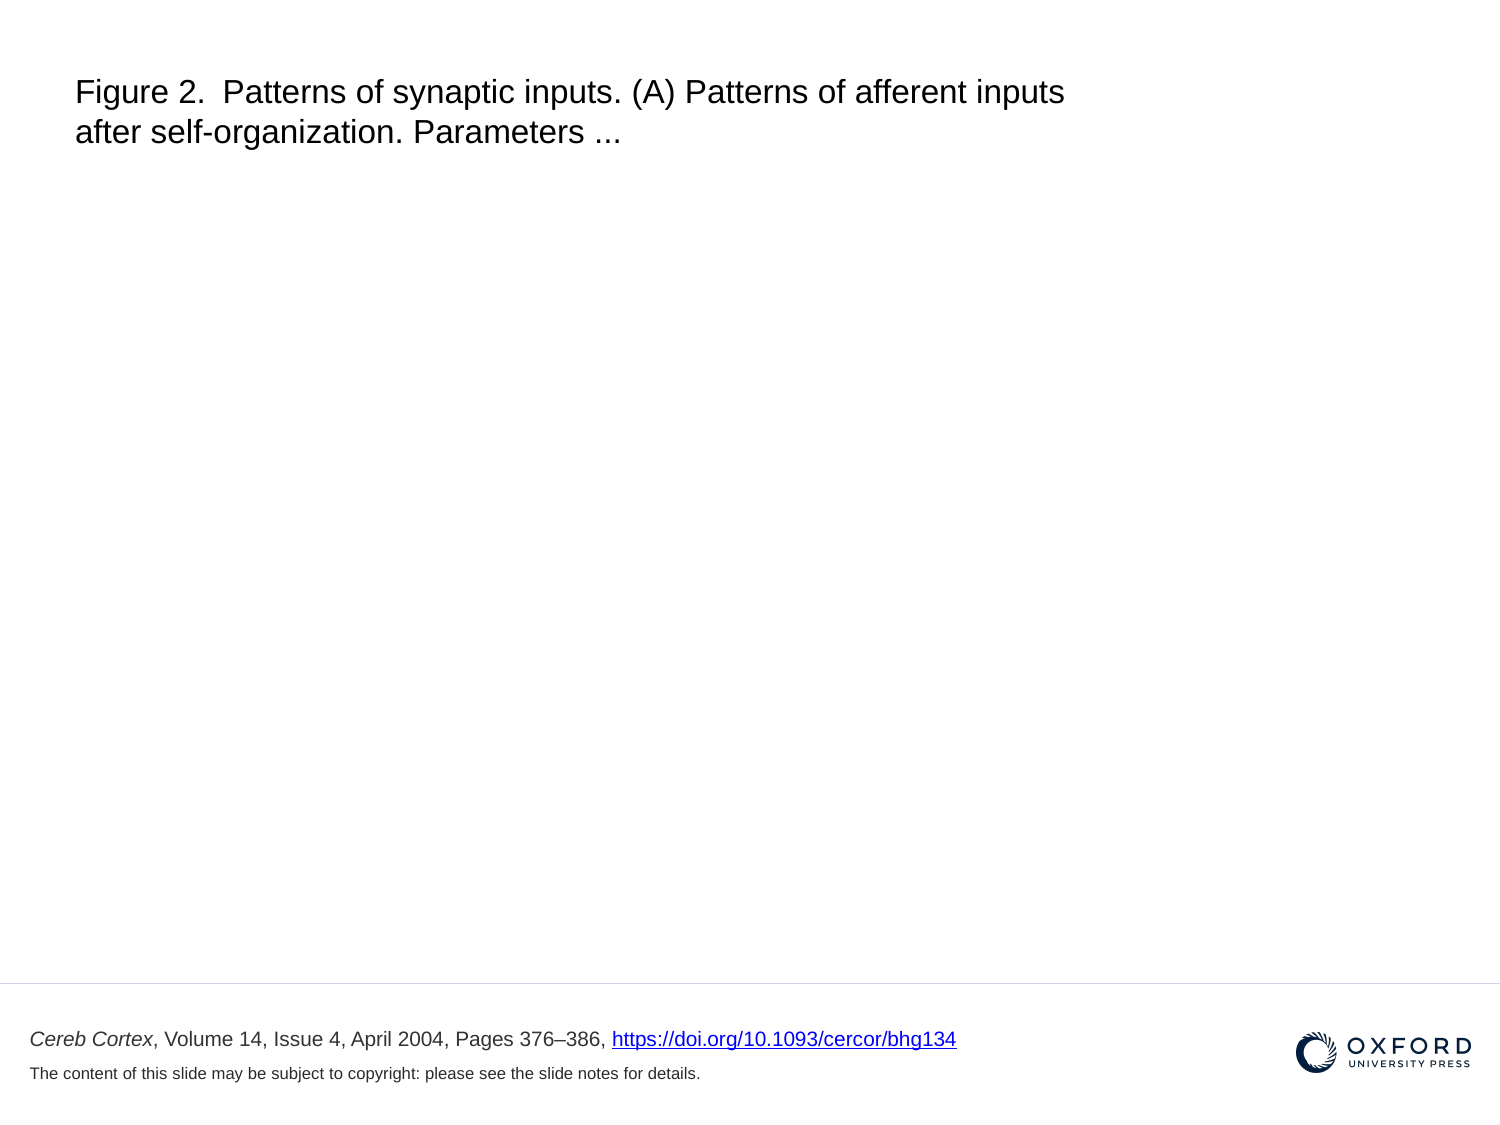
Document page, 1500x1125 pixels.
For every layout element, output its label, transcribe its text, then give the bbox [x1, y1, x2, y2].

picture [1296, 1032, 1471, 1073]
title Figure 2. Patterns of synaptic inputs. (A) Patterns of afferent inputs after self-organization. Parameters ... [75, 69, 1078, 171]
footer Cereb Cortex, Volume 14, Issue 4, April 2004, Pages 376–386, https://doi.org/10.1093/cercor/bhg134 The content of this slide may be subject to copyright: please see the slide notes for details. [0, 983, 1260, 1125]
